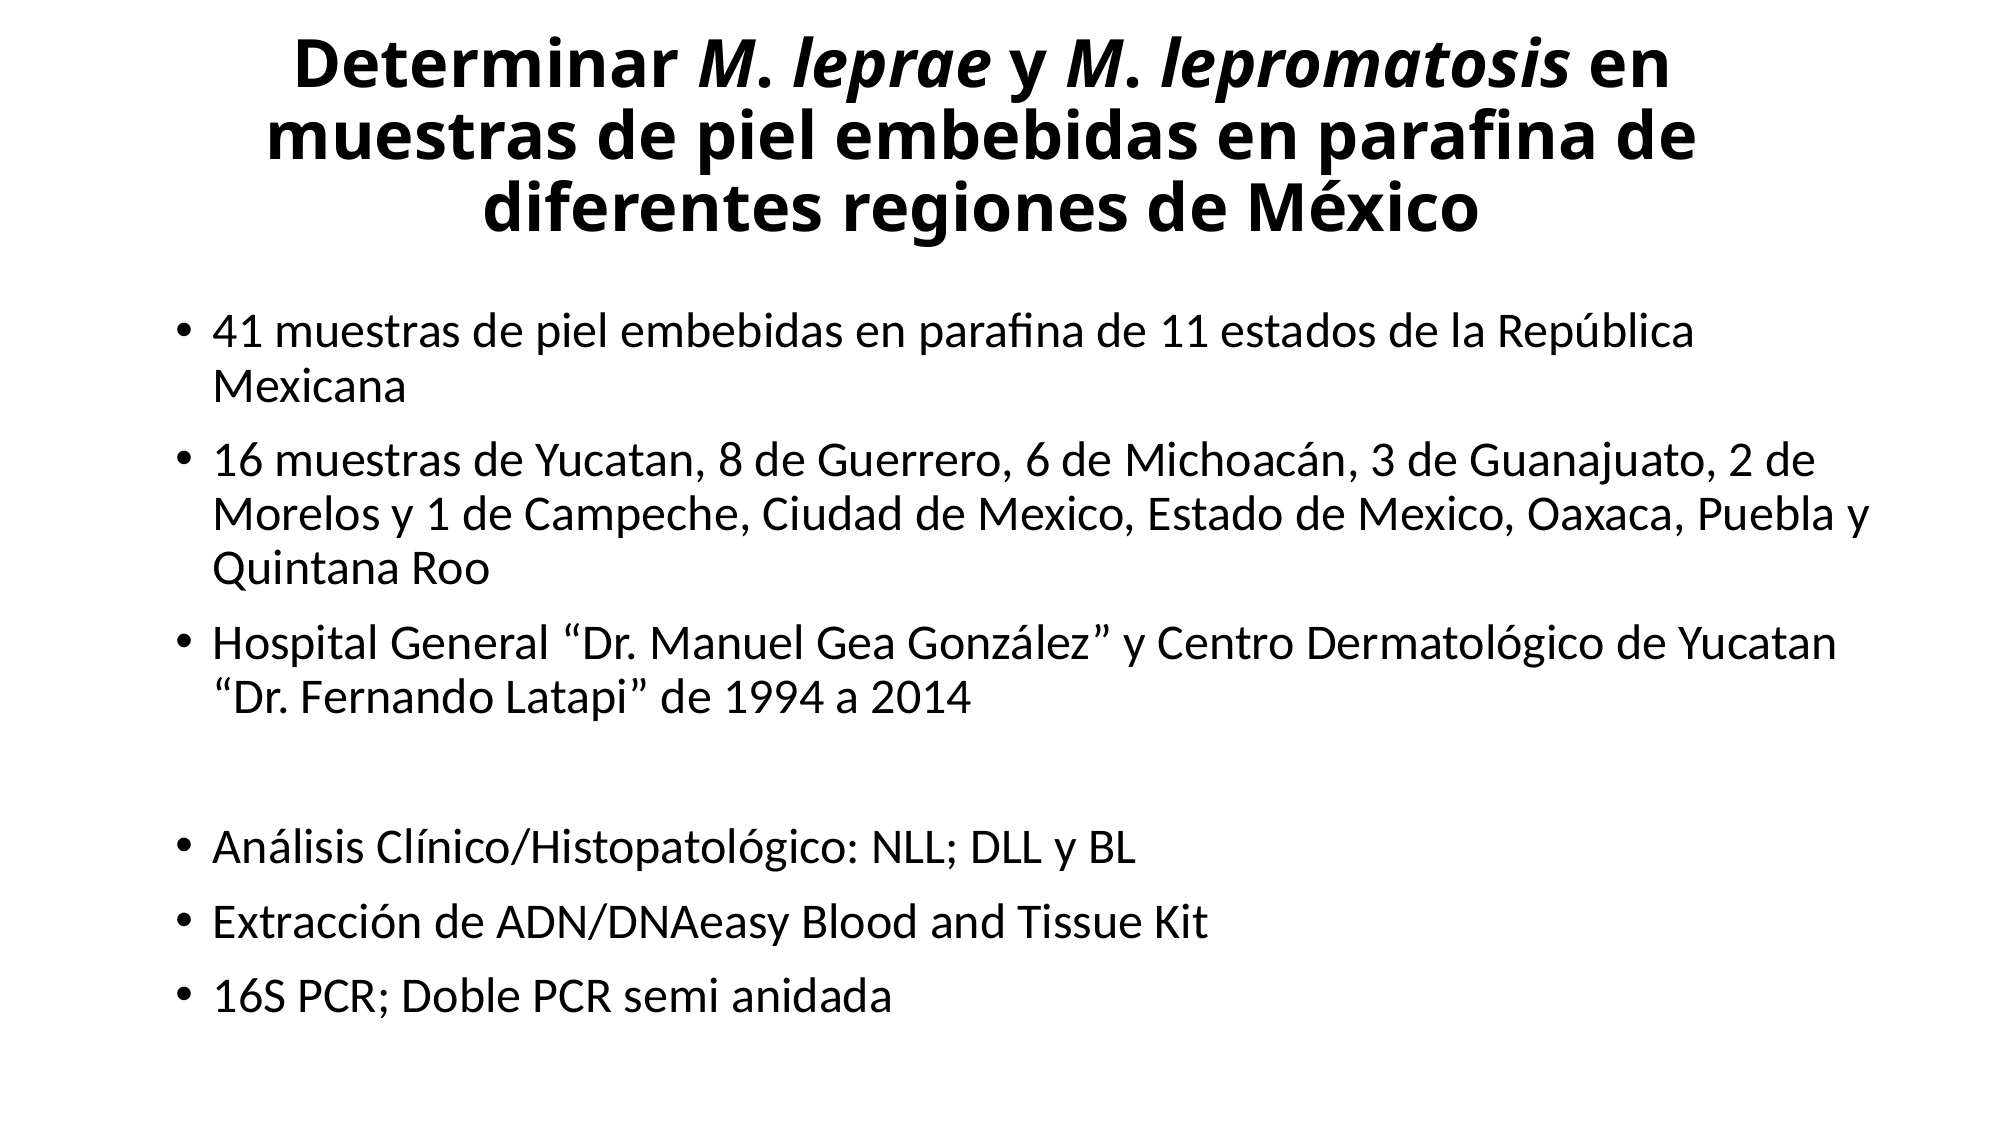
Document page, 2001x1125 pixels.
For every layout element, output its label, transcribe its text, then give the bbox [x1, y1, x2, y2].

list 41 muestras de piel embebidas en parafina de 11 estados de la República Mexicana 16 muestras de Yucatan, 8 de Guerrero, 6 de Michoacán, 3 de Guanajuato, 2 de Morelos y 1 de Campeche, Ciudad de Mexico, Estado de Mexico, Oaxaca, Puebla y Quintana Roo Hospital General “Dr. Manuel Gea González” y Centro Dermatológico de Yucatan “Dr. Fernando Latapi” de 1994 a 2014 Análisis Clínico/Histopatológico: NLL; DLL y BL Extracción de ADN/DNAeasy Blood and Tissue Kit 16S PCR; Doble PCR semi anidada [160, 297, 1912, 1012]
title Determinar M. leprae y M. lepromatosis en muestras de piel embebidas en parafina de diferentes regiones de México [119, 58, 1845, 217]
